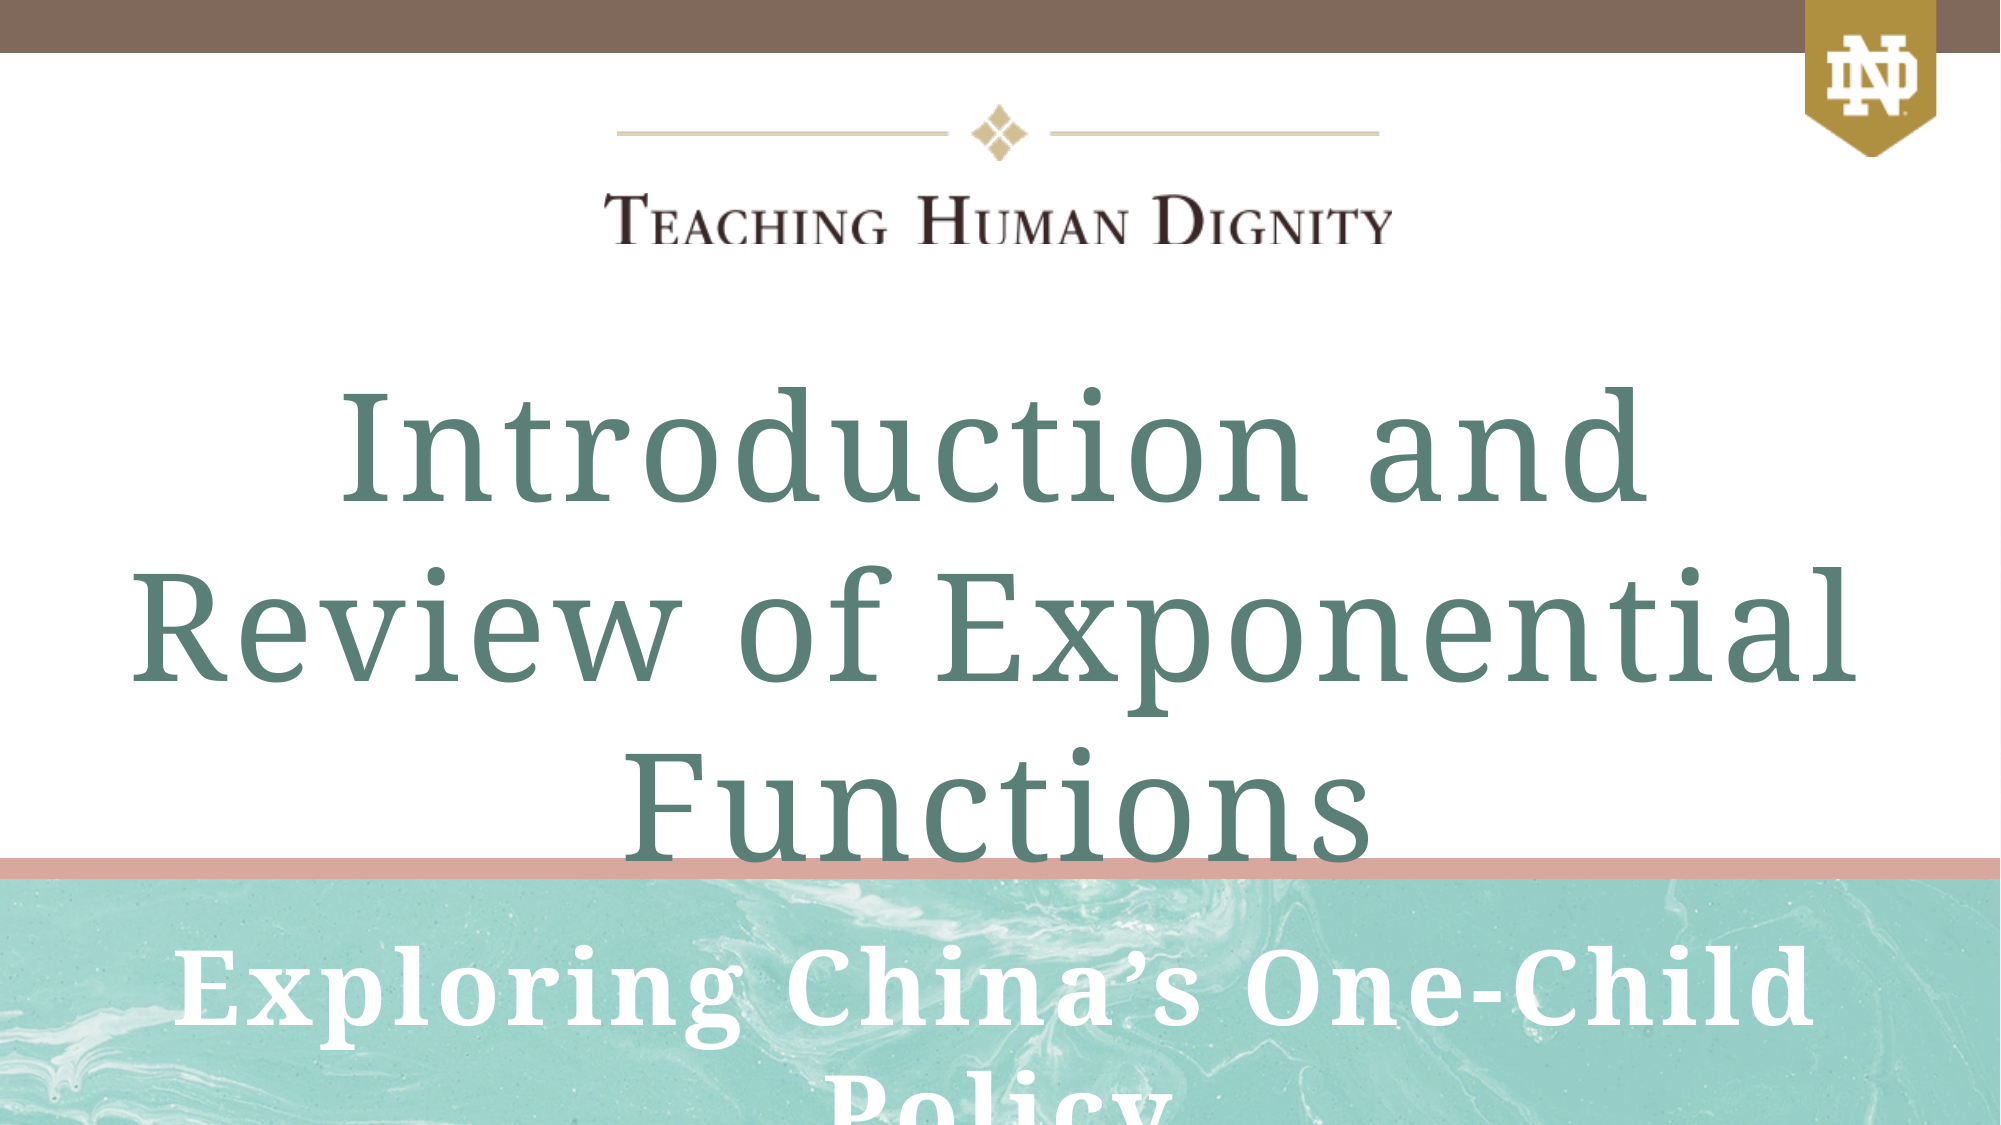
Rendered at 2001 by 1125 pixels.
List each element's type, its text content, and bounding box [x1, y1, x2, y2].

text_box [604, 104, 1392, 244]
text_box Exploring China’s One-Child Policy [51, 914, 1945, 1125]
text_box Introduction and Review of Exponential Functions [51, 343, 1945, 899]
picture [0, 0, 2001, 1125]
